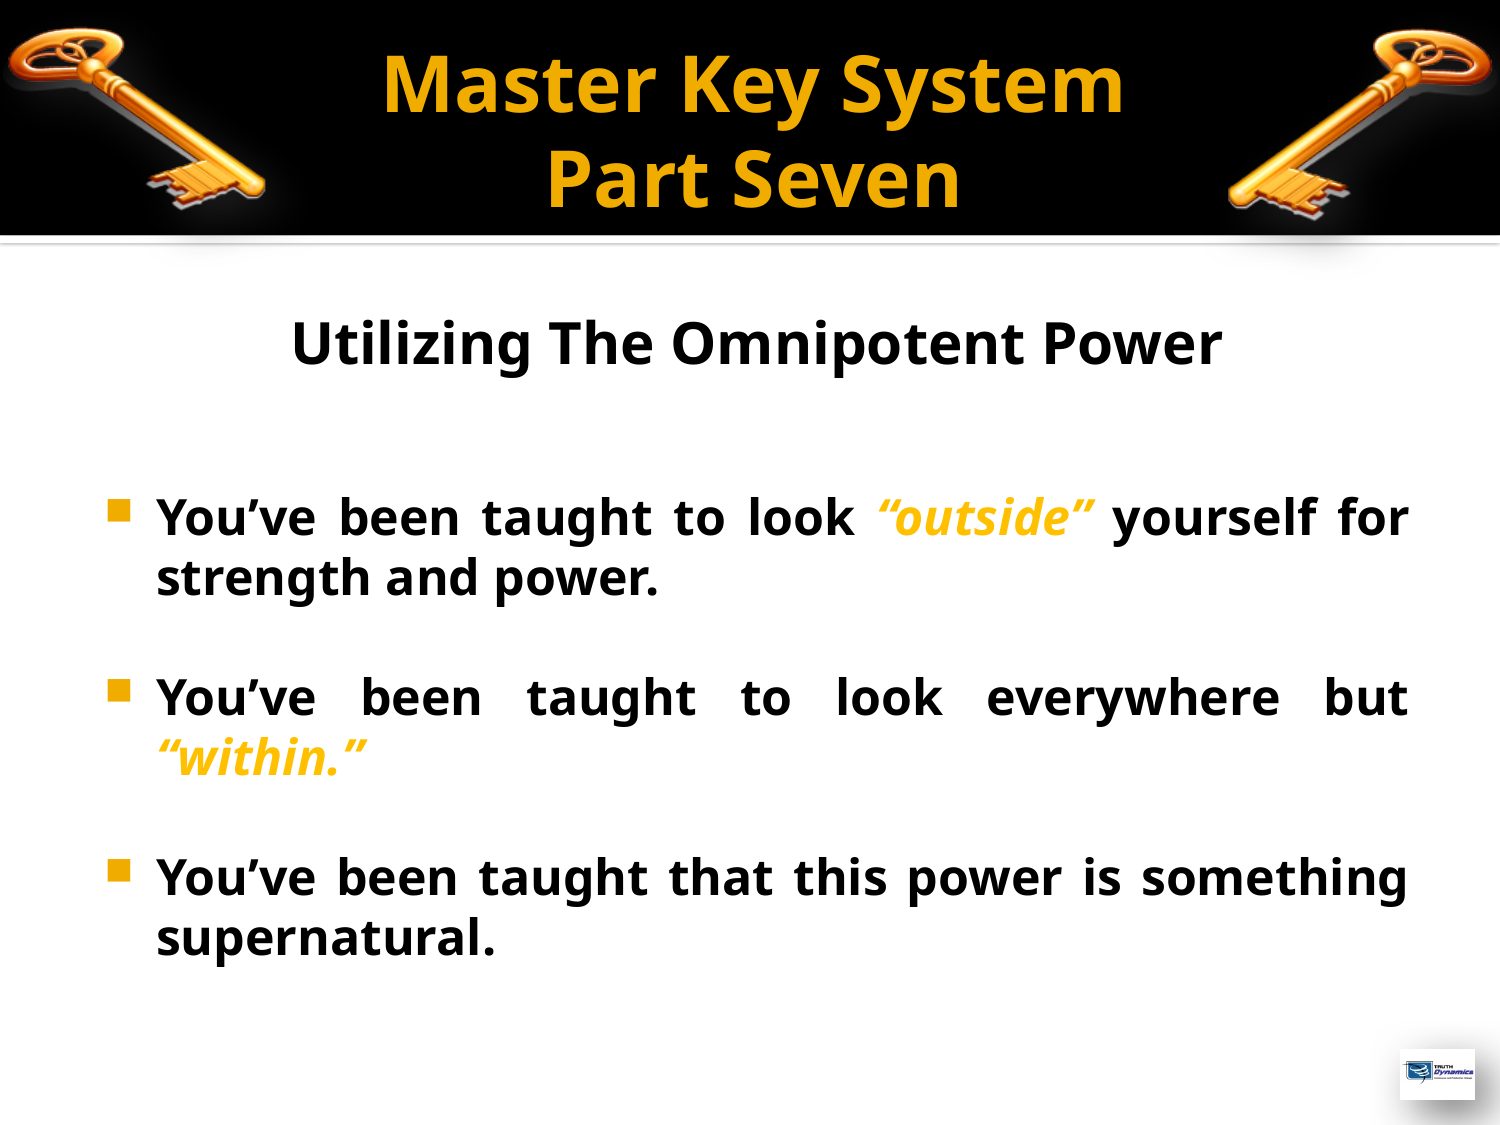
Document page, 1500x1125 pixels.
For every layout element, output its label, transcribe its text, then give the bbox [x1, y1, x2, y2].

picture [0, 0, 276, 238]
picture [1218, 0, 1500, 250]
picture [1399, 1049, 1475, 1100]
title Master Key System Part Seven [322, 25, 1204, 231]
list Utilizing The Omnipotent Power You’ve been taught to look “outside” yourself for strength and power. You’ve been taught to look everywhere but “within.” You’ve been taught that this power is something supernatural. [75, 291, 1425, 1050]
